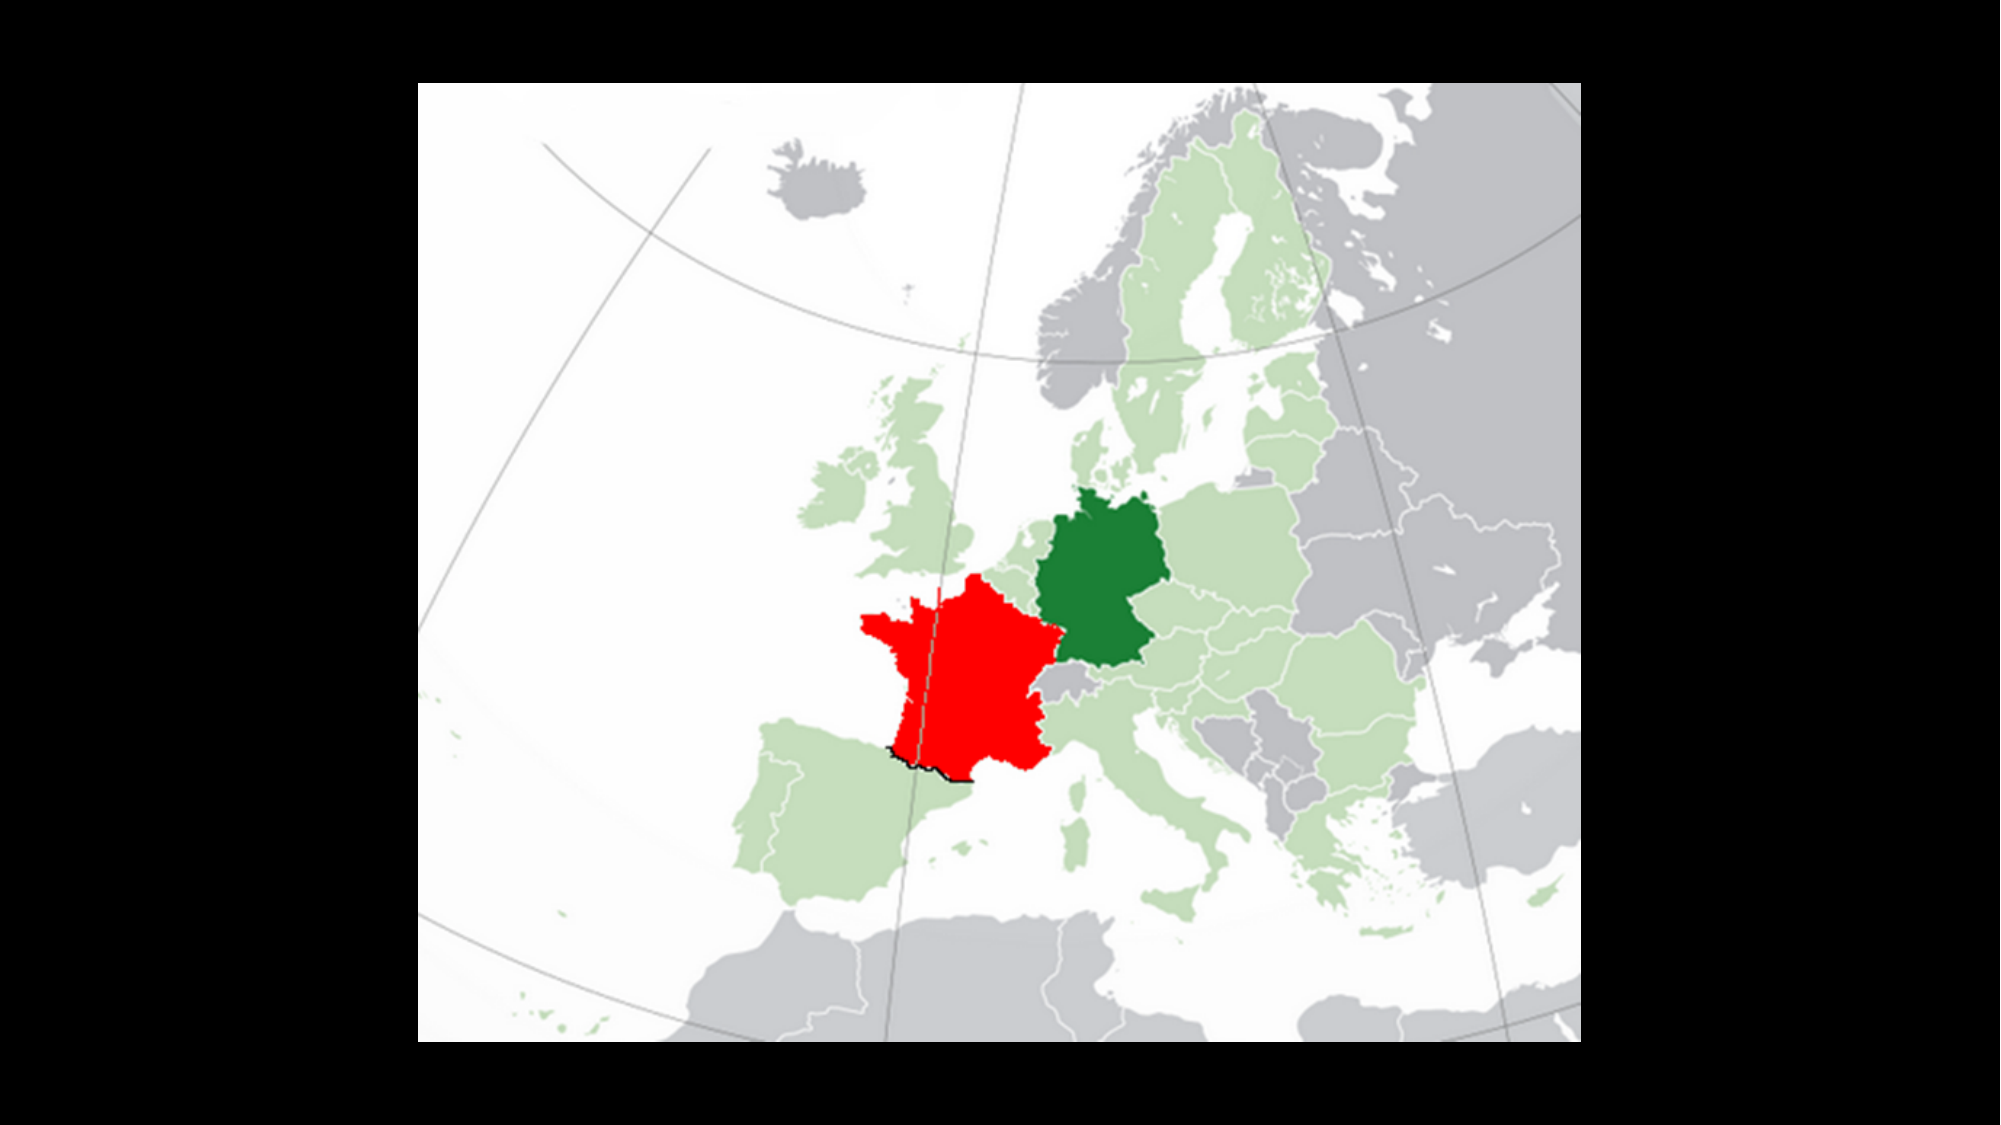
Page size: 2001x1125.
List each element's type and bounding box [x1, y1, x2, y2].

picture [418, 83, 1581, 1042]
